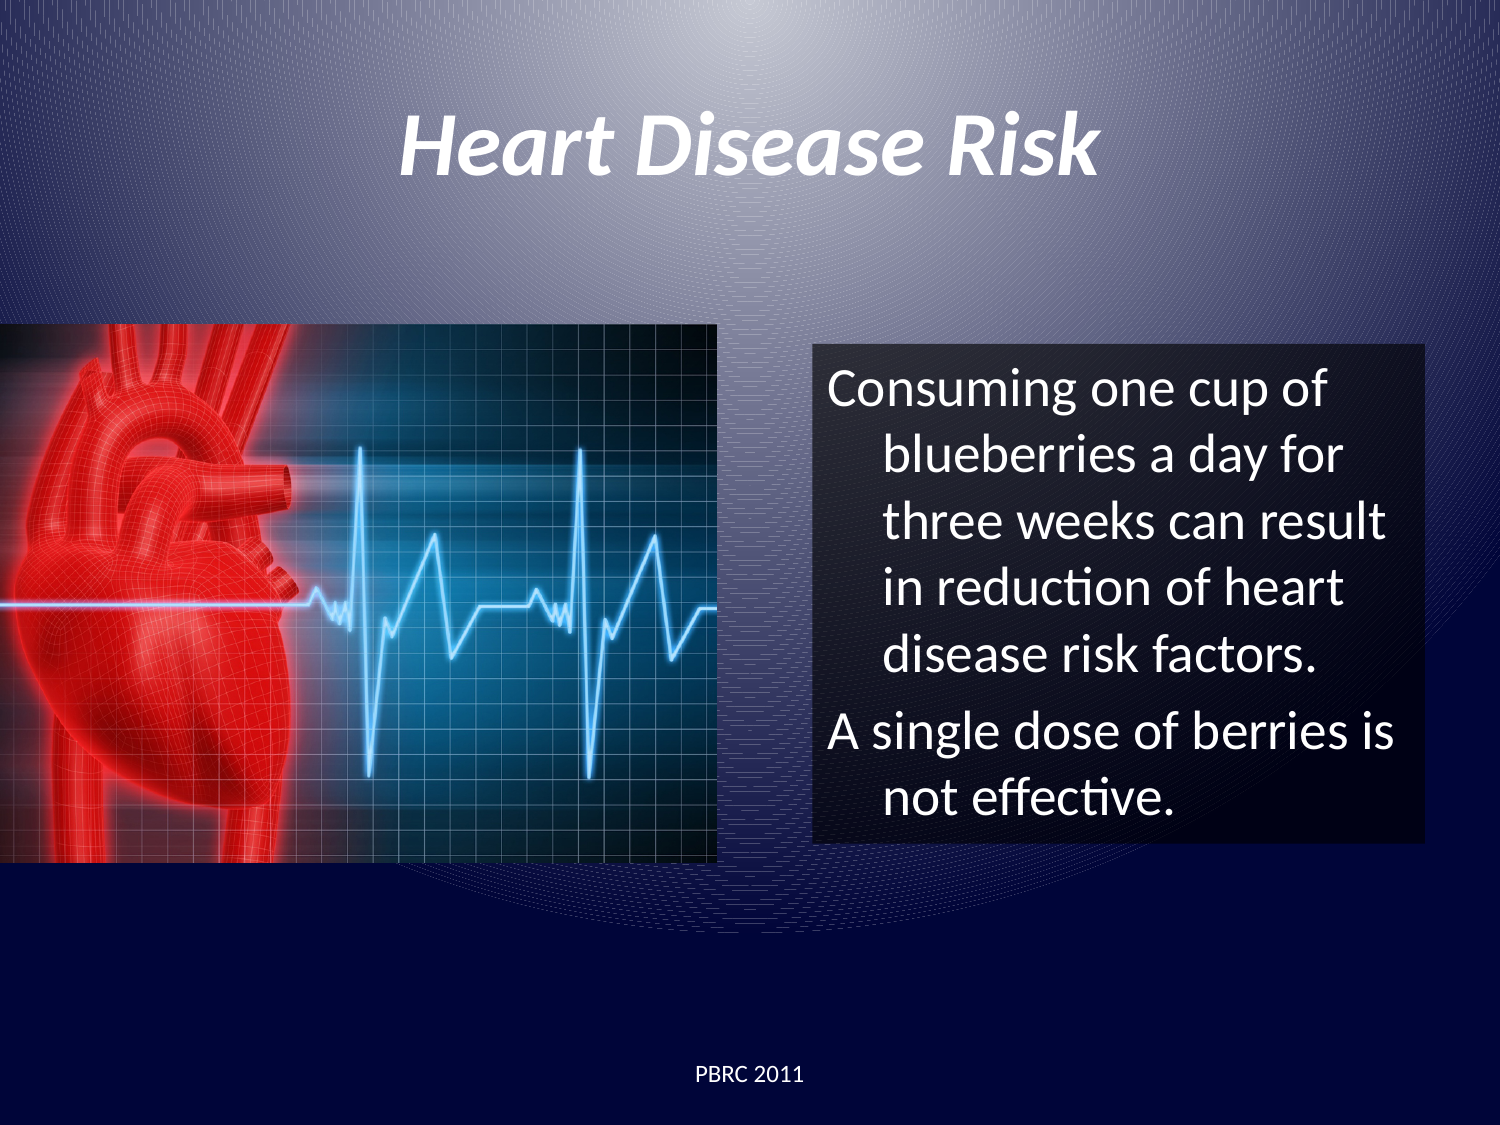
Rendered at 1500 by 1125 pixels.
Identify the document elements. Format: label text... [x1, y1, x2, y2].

picture [0, 324, 717, 863]
list Consuming one cup of blueberries a day for three weeks can result in reduction of heart disease risk factors. A single dose of berries is not effective. [812, 343, 1425, 844]
footer PBRC 2011 [512, 1042, 988, 1103]
title Heart Disease Risk [75, 45, 1425, 233]
